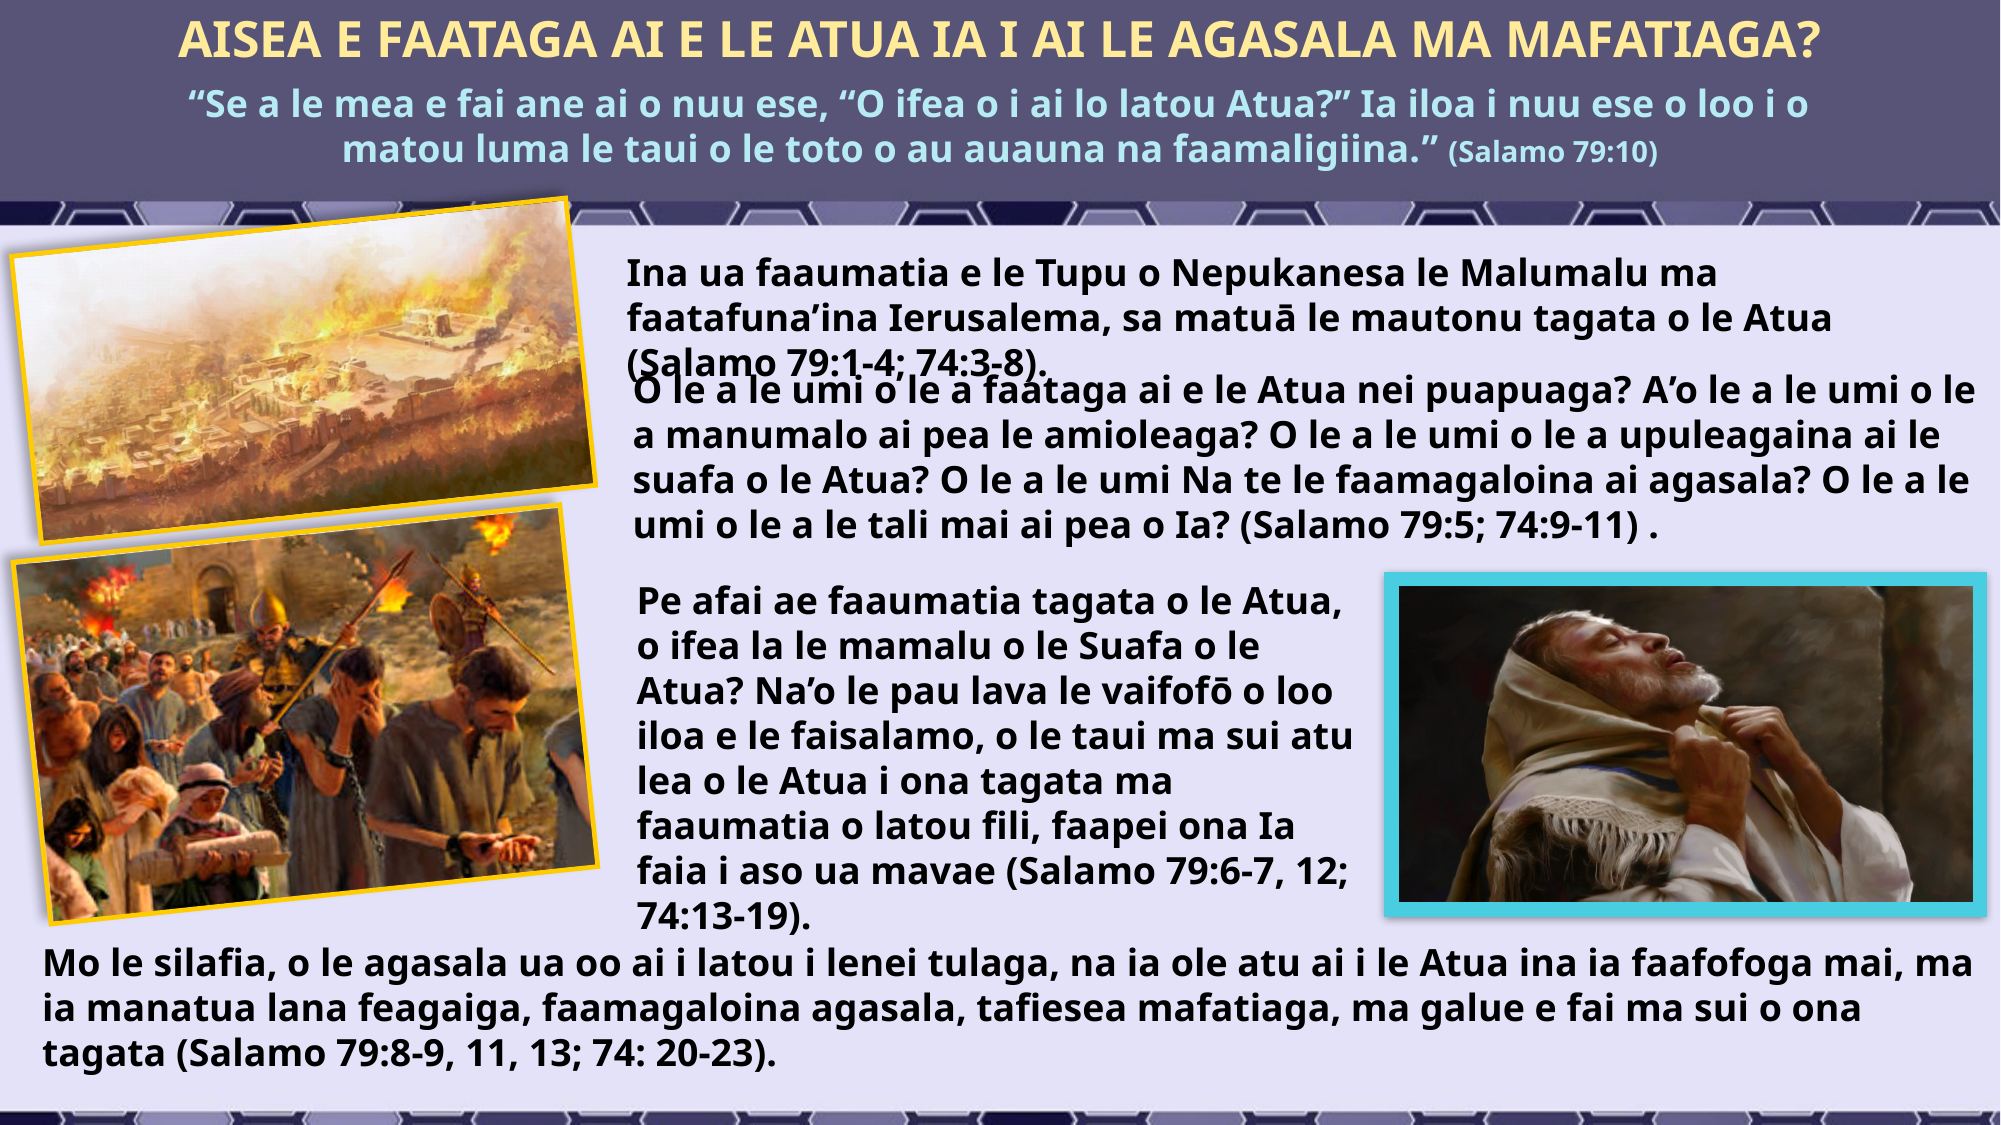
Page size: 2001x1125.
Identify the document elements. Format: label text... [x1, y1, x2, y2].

text_box AISEA E FAATAGA AI E LE ATUA IA I AI LE AGASALA MA MAFATIAGA? [0, 0, 2000, 75]
text_box “Se a le mea e fai ane ai o nuu ese, “O ifea o i ai lo latou Atua?” Ia iloa i nuu ese o loo i o matou luma le taui o le toto o au auauna na faamaligiina.” (Salamo 79:10) [156, 72, 1844, 178]
text_box Mo le silafia, o le agasala ua oo ai i latou i lenei tulaga, na ia ole atu ai i le Atua ina ia faafofoga mai, ma ia manatua lana feagaiga, faamagaloina agasala, tafiesea mafatiaga, ma galue e fai ma sui o ona tagata (Salamo 79:8-9, 11, 13; 74: 20-23). [27, 931, 1996, 1082]
text_box O le a le umi o le a faataga ai e le Atua nei puapuaga? A’o le a le umi o le a manumalo ai pea le amioleaga? O le a le umi o le a upuleagaina ai le suafa o le Atua? O le a le umi Na te le faamagaloina ai agasala? O le a le umi o le a le tali mai ai pea o Ia? (Salamo 79:5; 74:9-11) . [617, 358, 1997, 554]
text_box Pe afai ae faaumatia tagata o le Atua, o ifea la le mamalu o le Suafa o le Atua? Na’o le pau lava le vaifofō o loo iloa e le faisalamo, o le taui ma sui atu lea o le Atua i ona tagata ma faaumatia o latou fili, faapei ona Ia faia i aso ua mavae (Salamo 79:6-7, 12; 74:13-19). [621, 569, 1387, 931]
text_box Ina ua faaumatia e le Tupu o Nepukanesa le Malumalu ma faatafuna’ina Ierusalema, sa matuā le mautonu tagata o le Atua (Salamo 79:1-4; 74:3-8). [611, 241, 1991, 392]
picture [0, 0, 2001, 1125]
